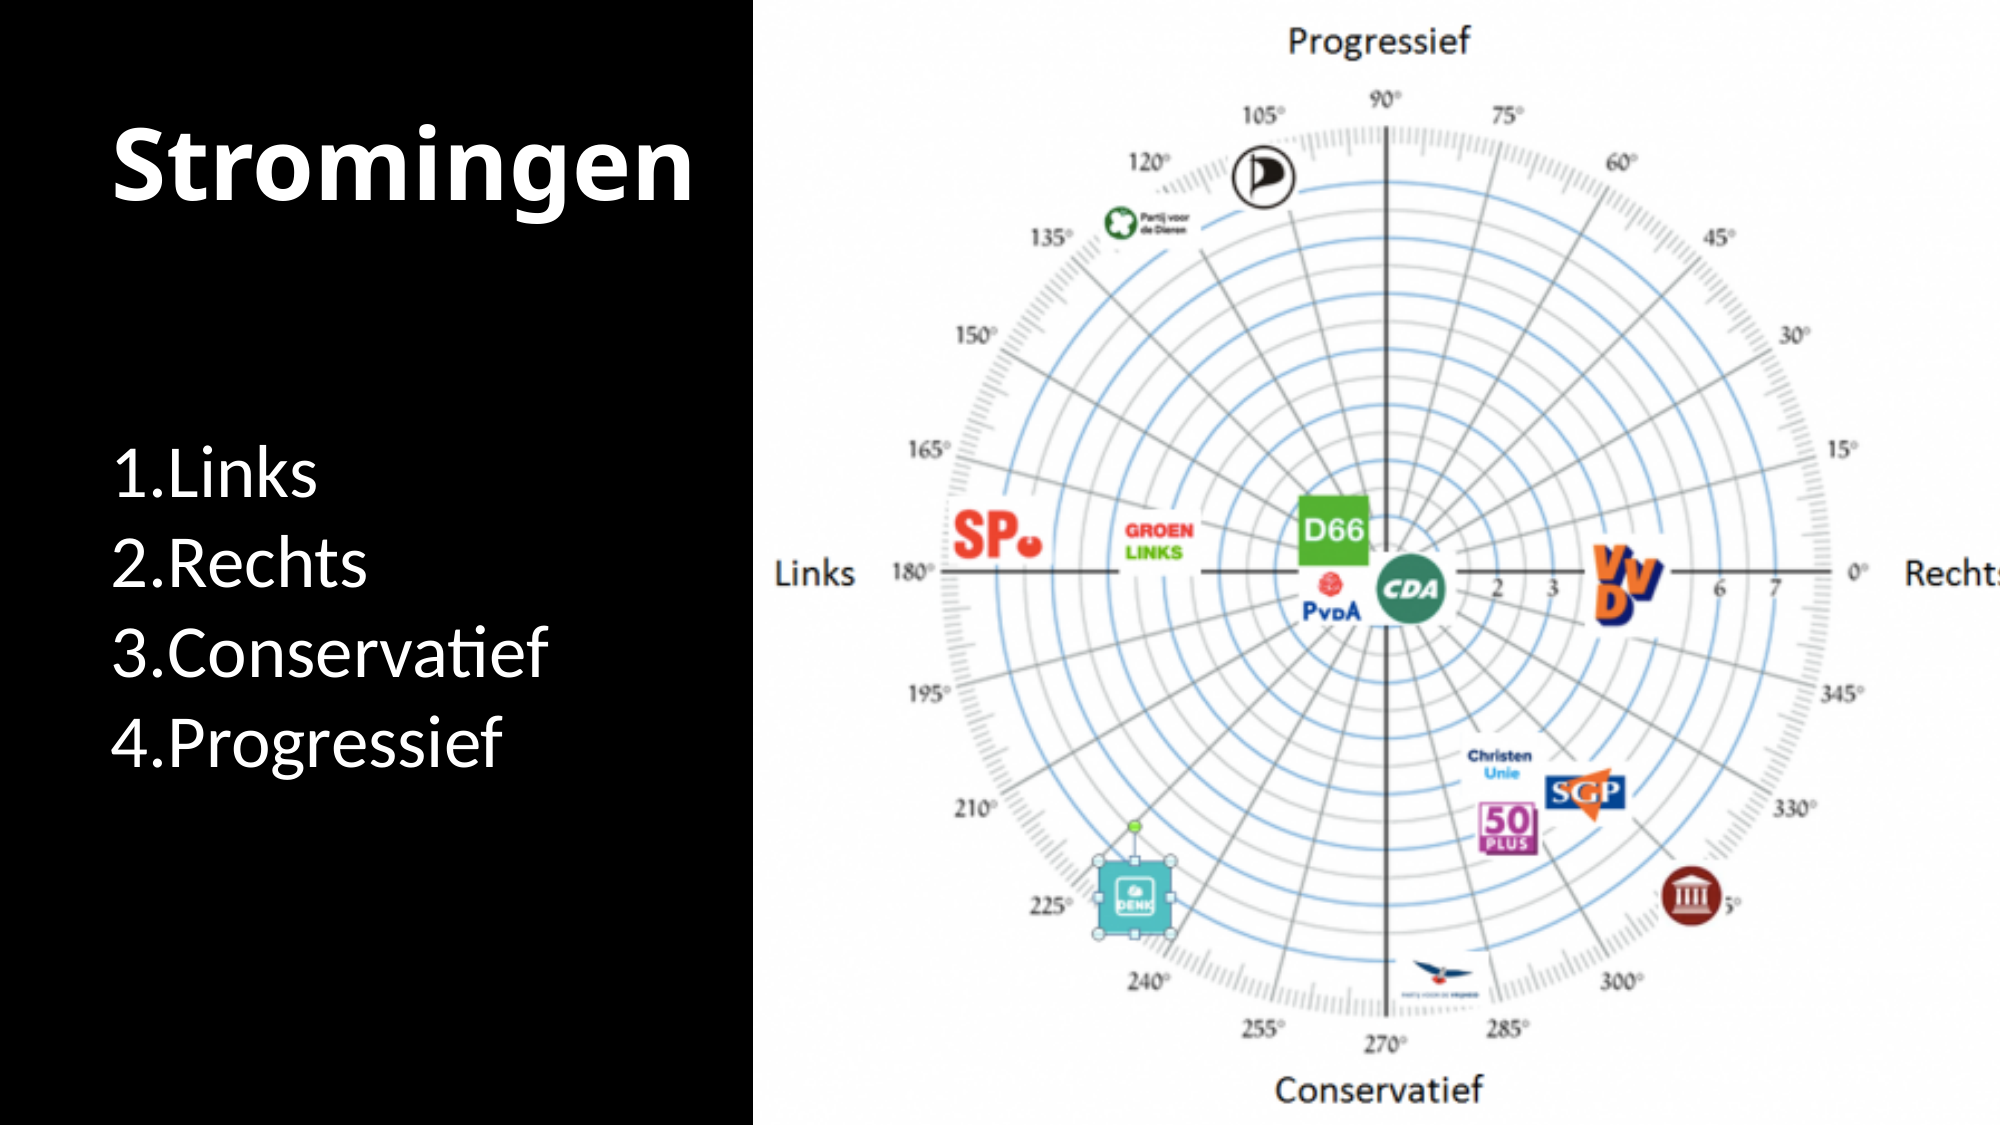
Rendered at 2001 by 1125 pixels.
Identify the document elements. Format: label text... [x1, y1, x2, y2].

title Stromingen [96, 59, 753, 278]
text_box Links Rechts Conservatief Progressief [96, 414, 613, 790]
picture [753, 0, 2000, 1125]
